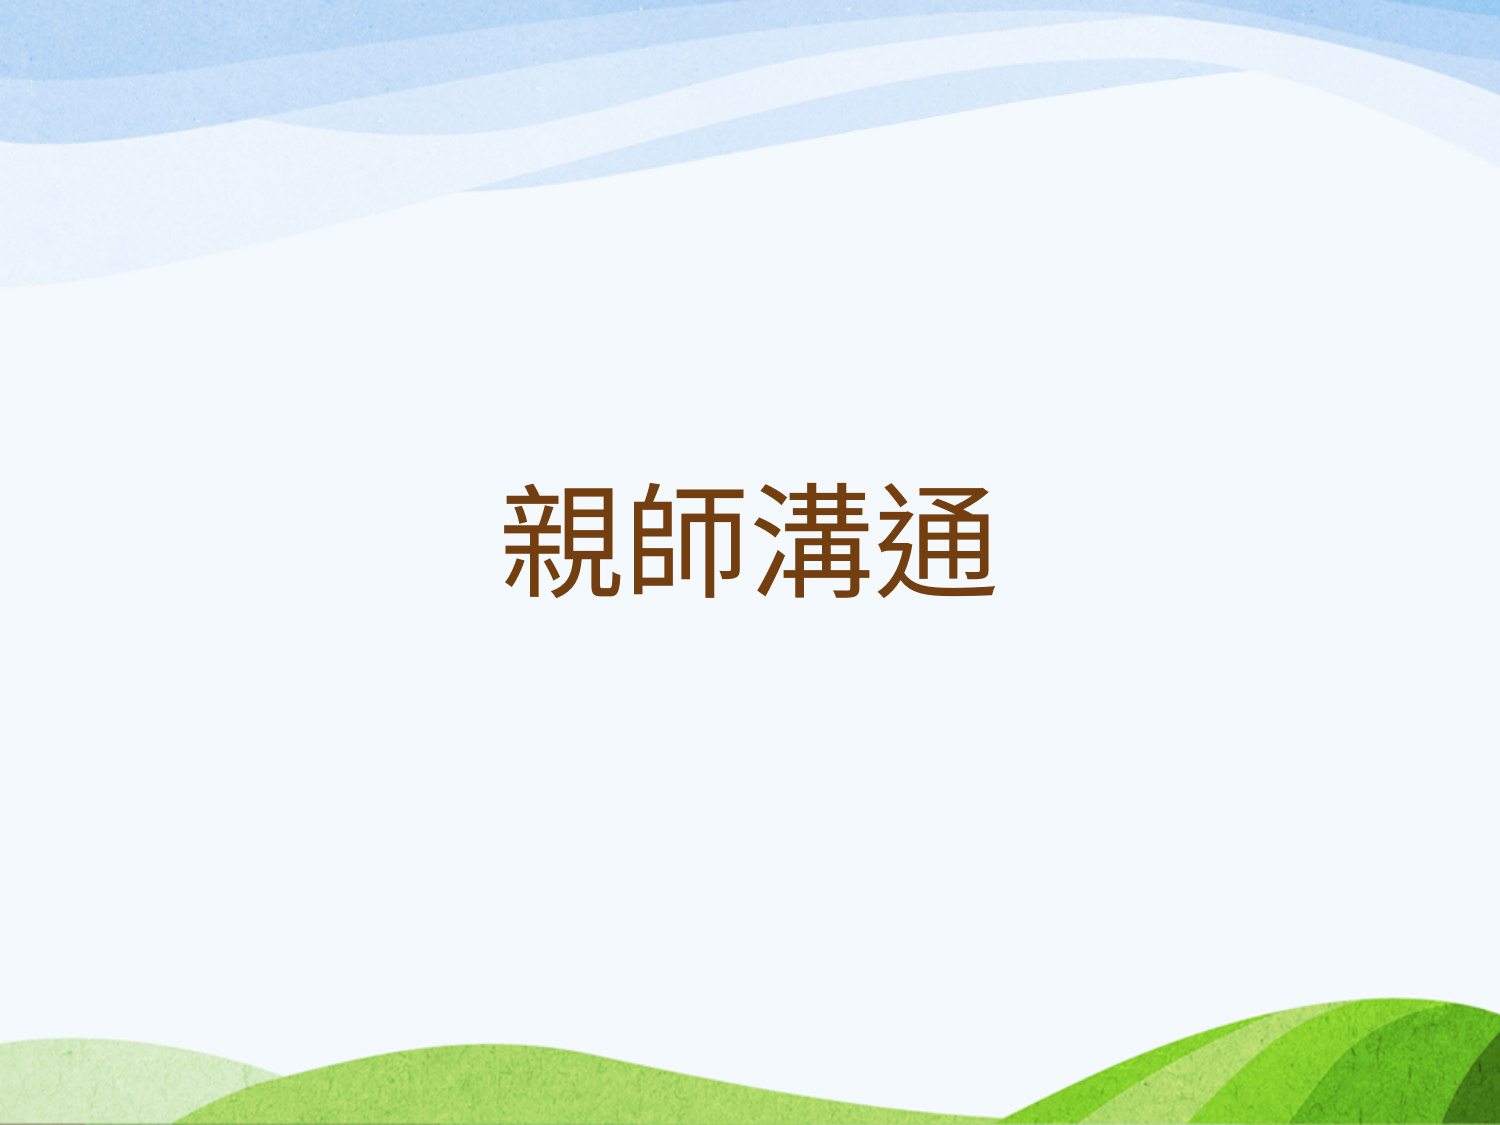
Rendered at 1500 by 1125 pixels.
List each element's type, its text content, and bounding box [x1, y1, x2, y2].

list 親師溝通 [131, 456, 1369, 693]
picture [0, 0, 1500, 1125]
